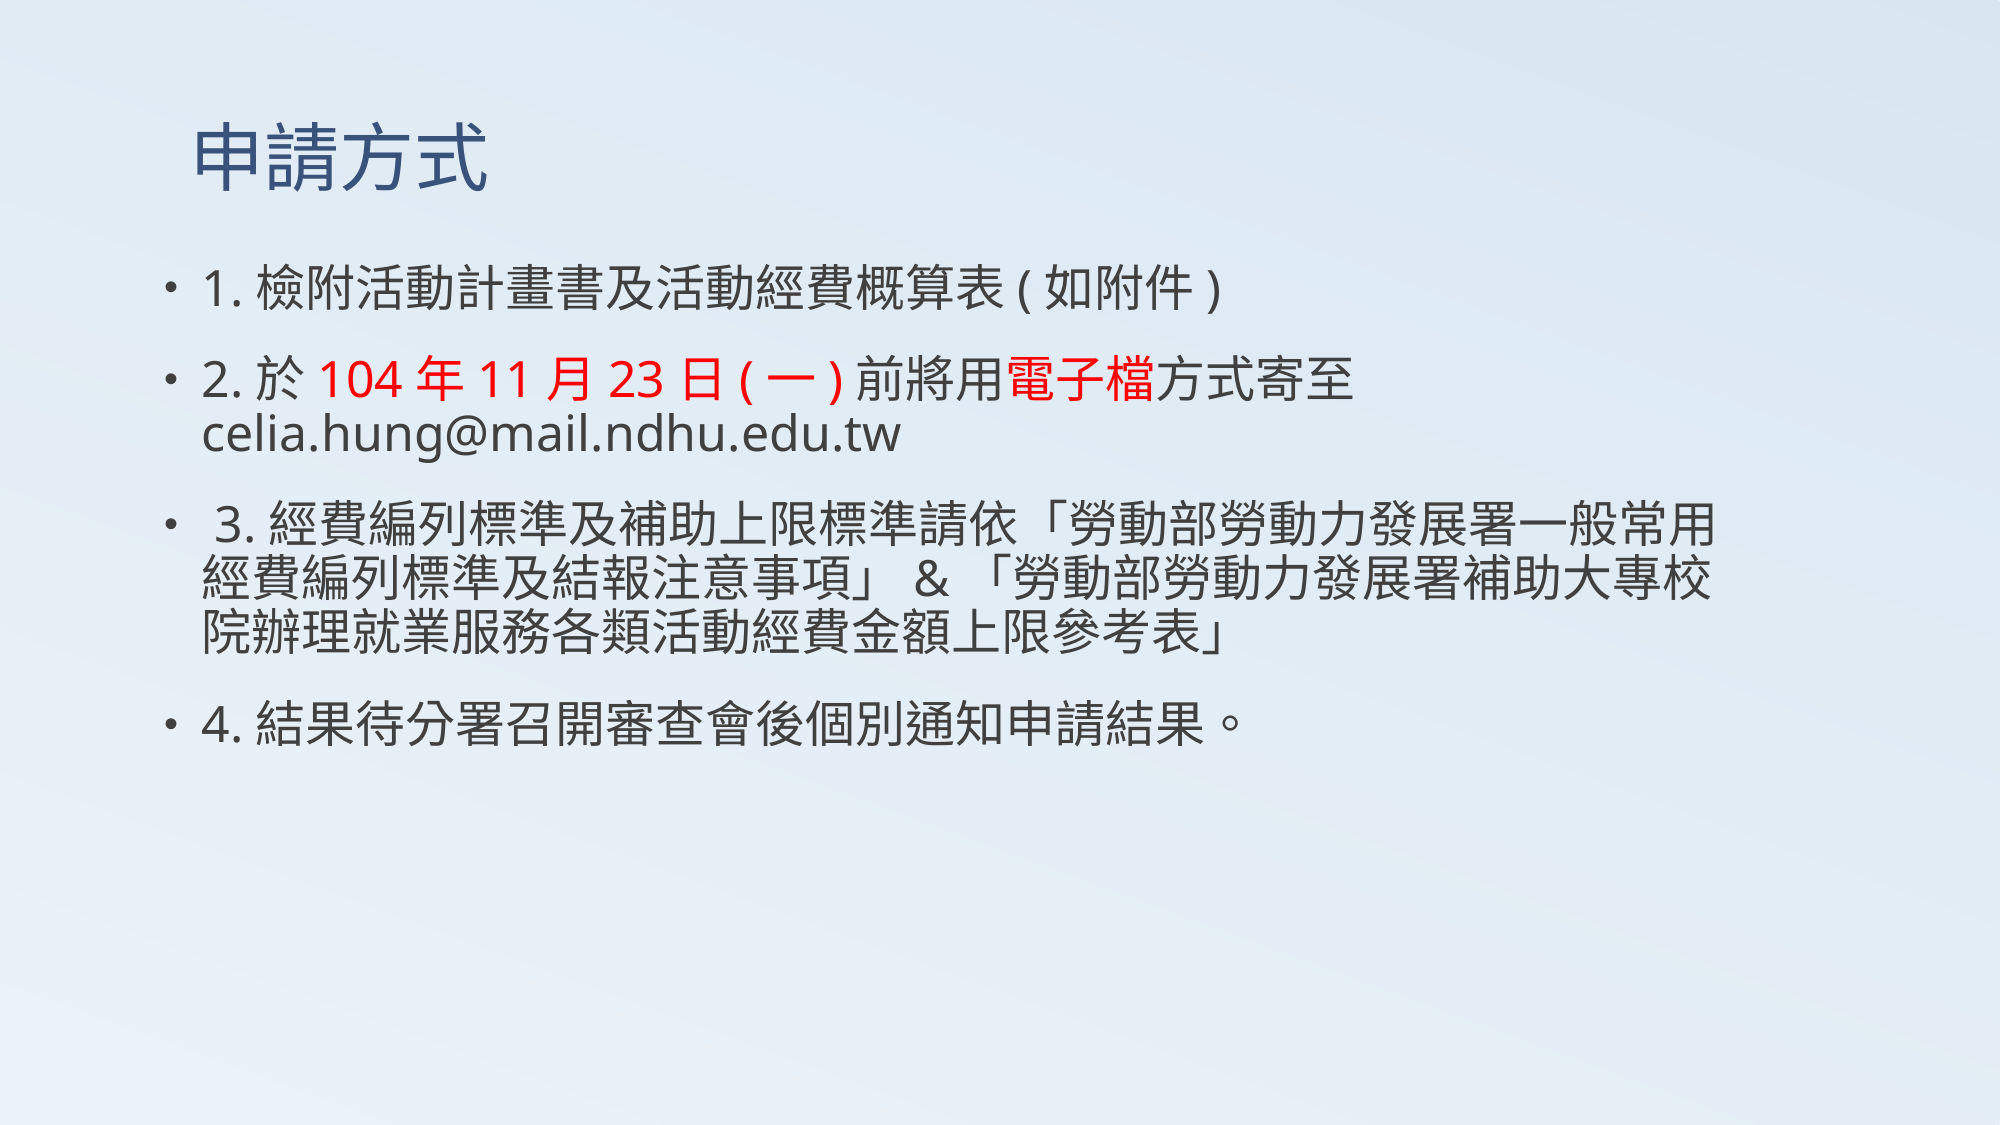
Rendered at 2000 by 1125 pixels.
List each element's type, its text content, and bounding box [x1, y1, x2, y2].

list 1.檢附活動計畫書及活動經費概算表(如附件) 2.於104年11月23日(一)前將用電子檔方式寄至celia.hung@mail.ndhu.edu.tw 3.經費編列標準及補助上限標準請依「勞動部勞動力發展署一般常用經費編列標準及結報注意事項」&「勞動部勞動力發展署補助大專校院辦理就業服務各類活動經費金額上限參考表」 4.結果待分署召開審查會後個別通知申請結果。 [149, 255, 1768, 943]
list 申請方式 [174, 113, 1000, 233]
